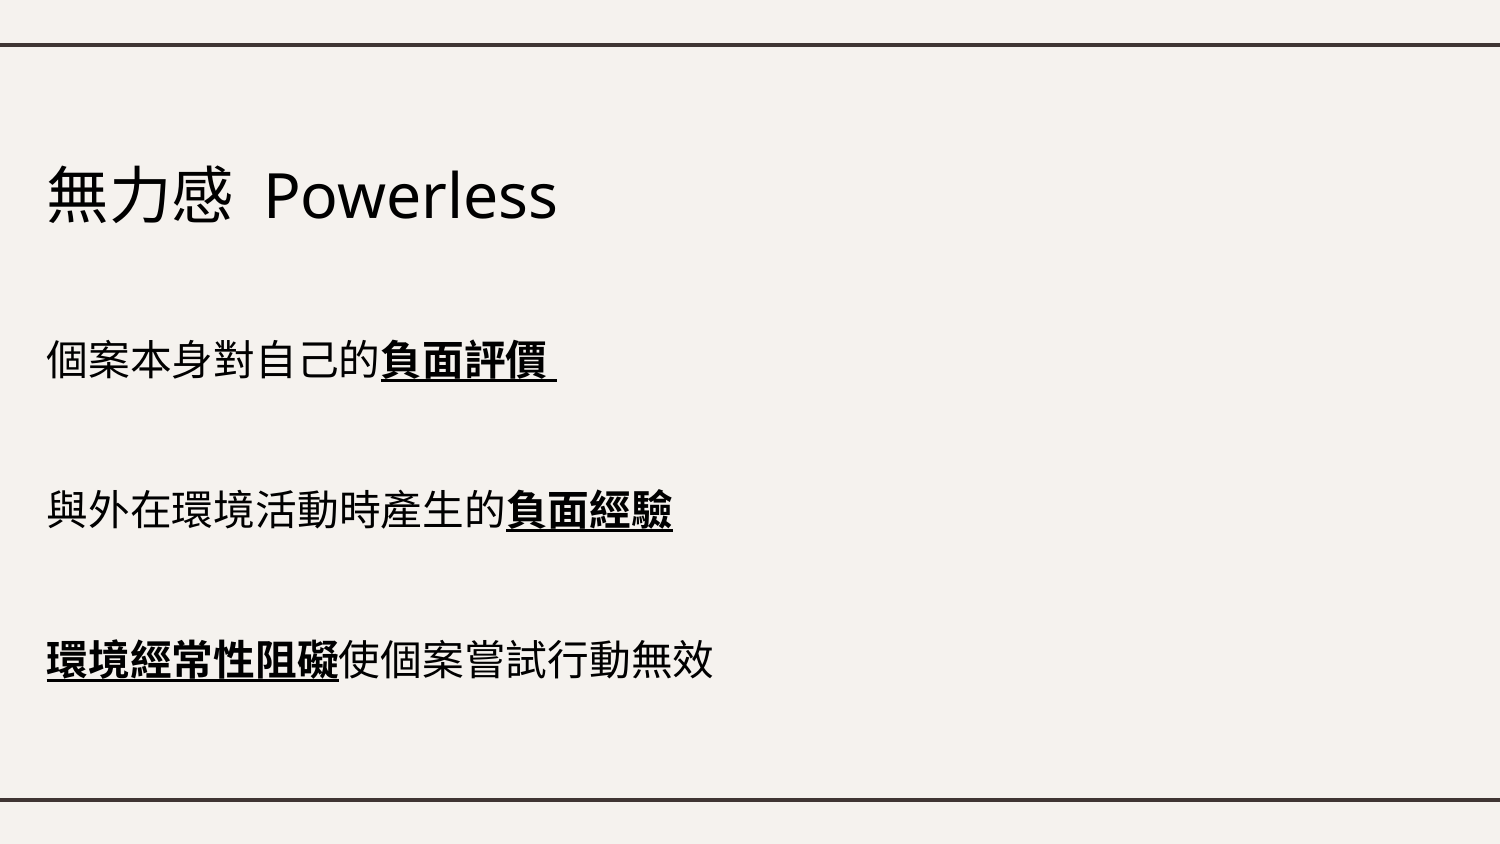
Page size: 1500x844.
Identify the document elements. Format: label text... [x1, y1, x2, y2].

title 無力感 Powerless [31, 141, 1298, 235]
text_box 個案本身對自己的負面評價 與外在環境活動時產生的負面經驗 環境經常性阻礙使個案嘗試行動無效 [31, 318, 1232, 699]
